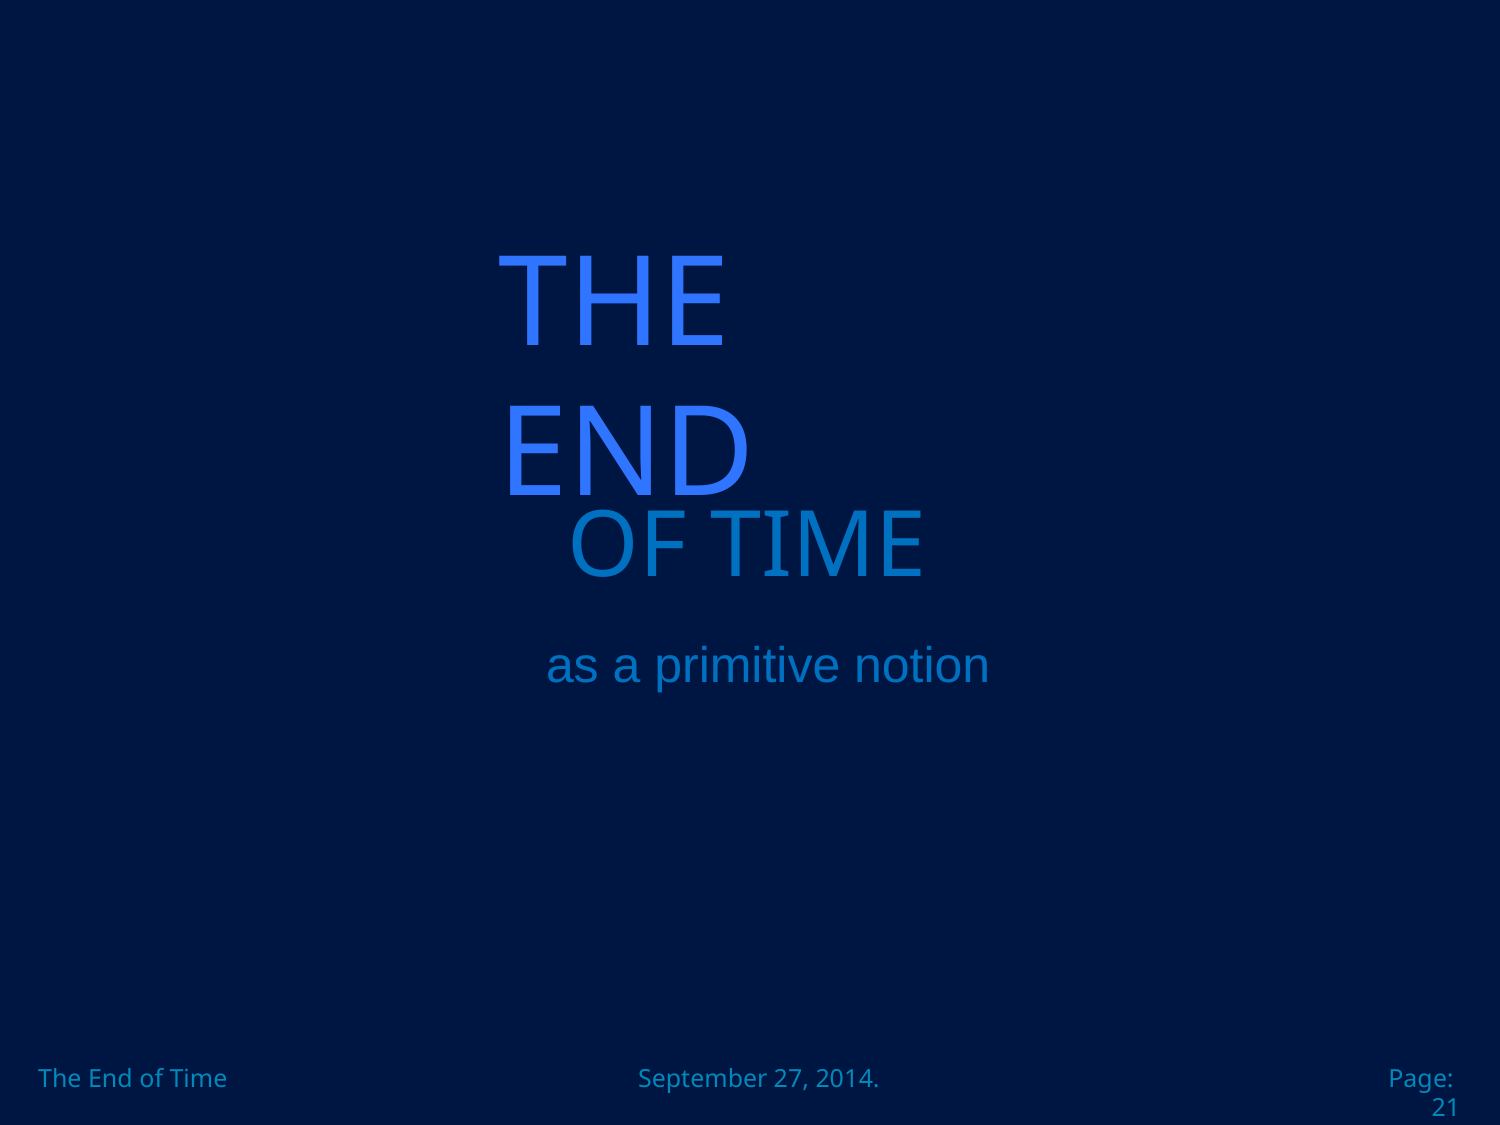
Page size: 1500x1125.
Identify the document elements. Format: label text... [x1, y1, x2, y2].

title THE END [484, 267, 1001, 474]
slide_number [623, 1054, 1288, 1103]
text_box OF TIME [552, 477, 942, 602]
slide_number Page: 21 [1350, 1054, 1475, 1103]
footer The End of Time [23, 1054, 610, 1103]
text_box as a primitive notion [531, 625, 1006, 700]
